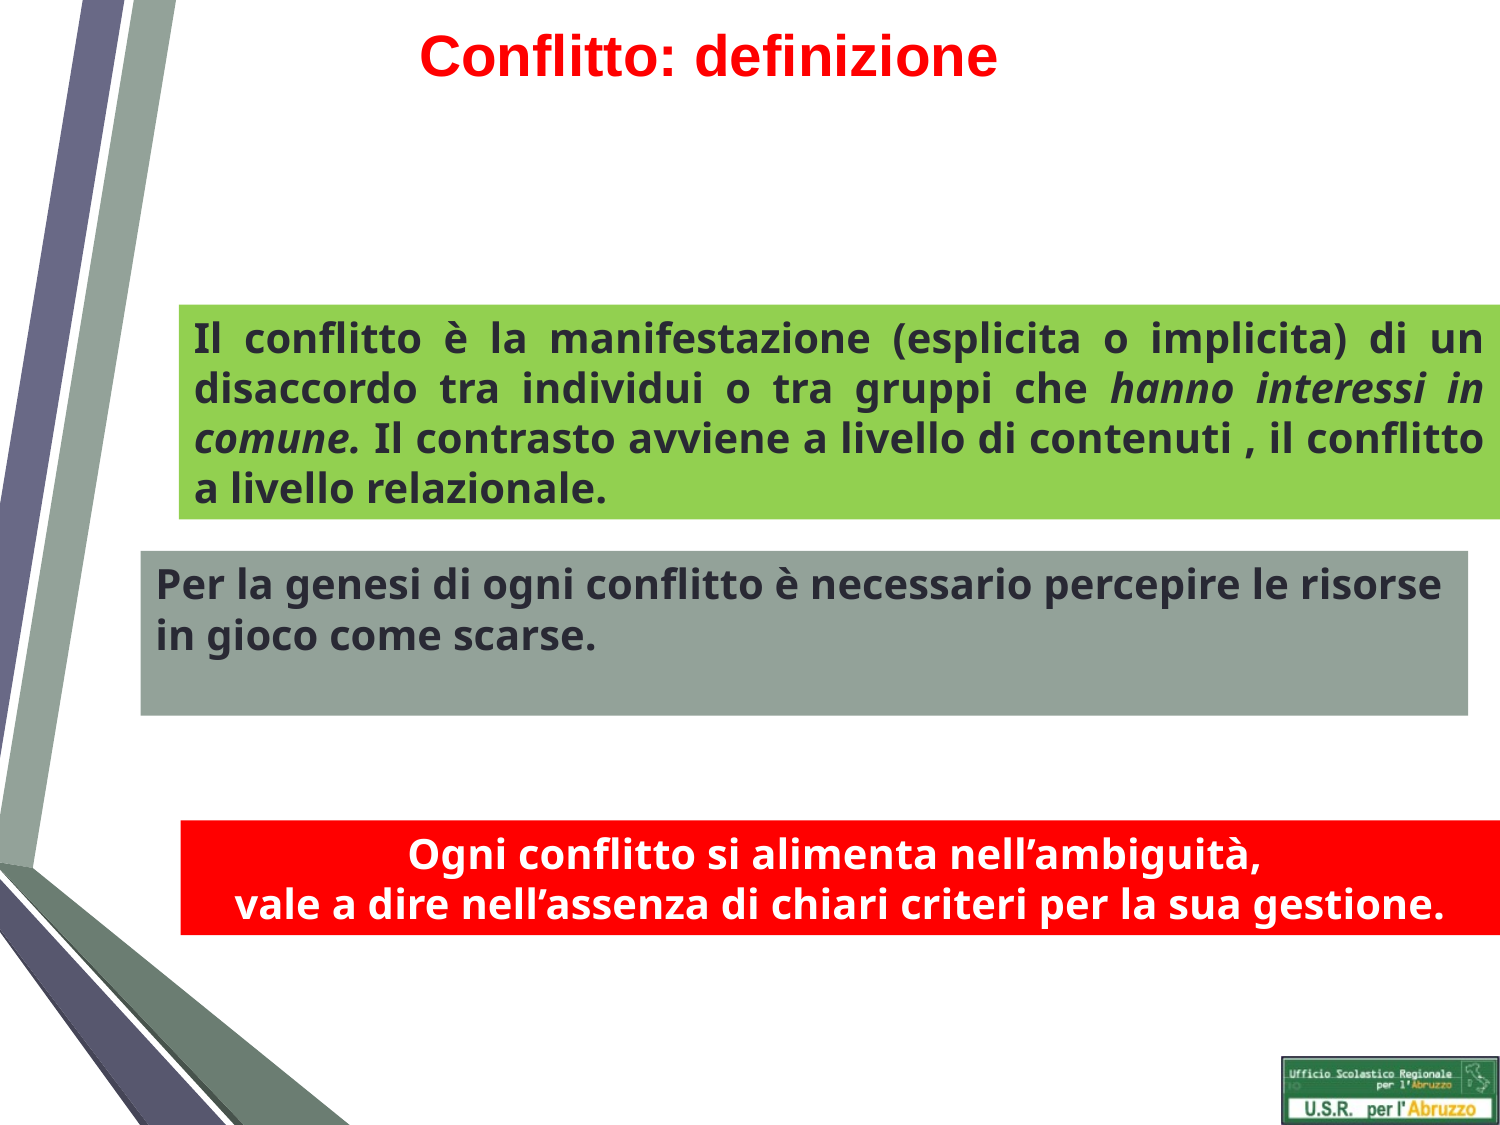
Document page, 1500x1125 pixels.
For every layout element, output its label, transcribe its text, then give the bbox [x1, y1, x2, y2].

picture [1281, 1056, 1500, 1125]
text_box Il conflitto è la manifestazione (esplicita o implicita) di un disaccordo tra individui o tra gruppi che hanno interessi in comune. Il contrasto avviene a livello di contenuti , il conflitto a livello relazionale. [178, 304, 1500, 520]
title Conflitto: definizione [259, 42, 1160, 143]
text_box Ogni conflitto si alimenta nell’ambiguità, vale a dire nell’assenza di chiari criteri per la sua gestione. [180, 820, 1500, 936]
text_box Per la genesi di ogni conflitto è necessario percepire le risorse in gioco come scarse. [140, 550, 1469, 716]
